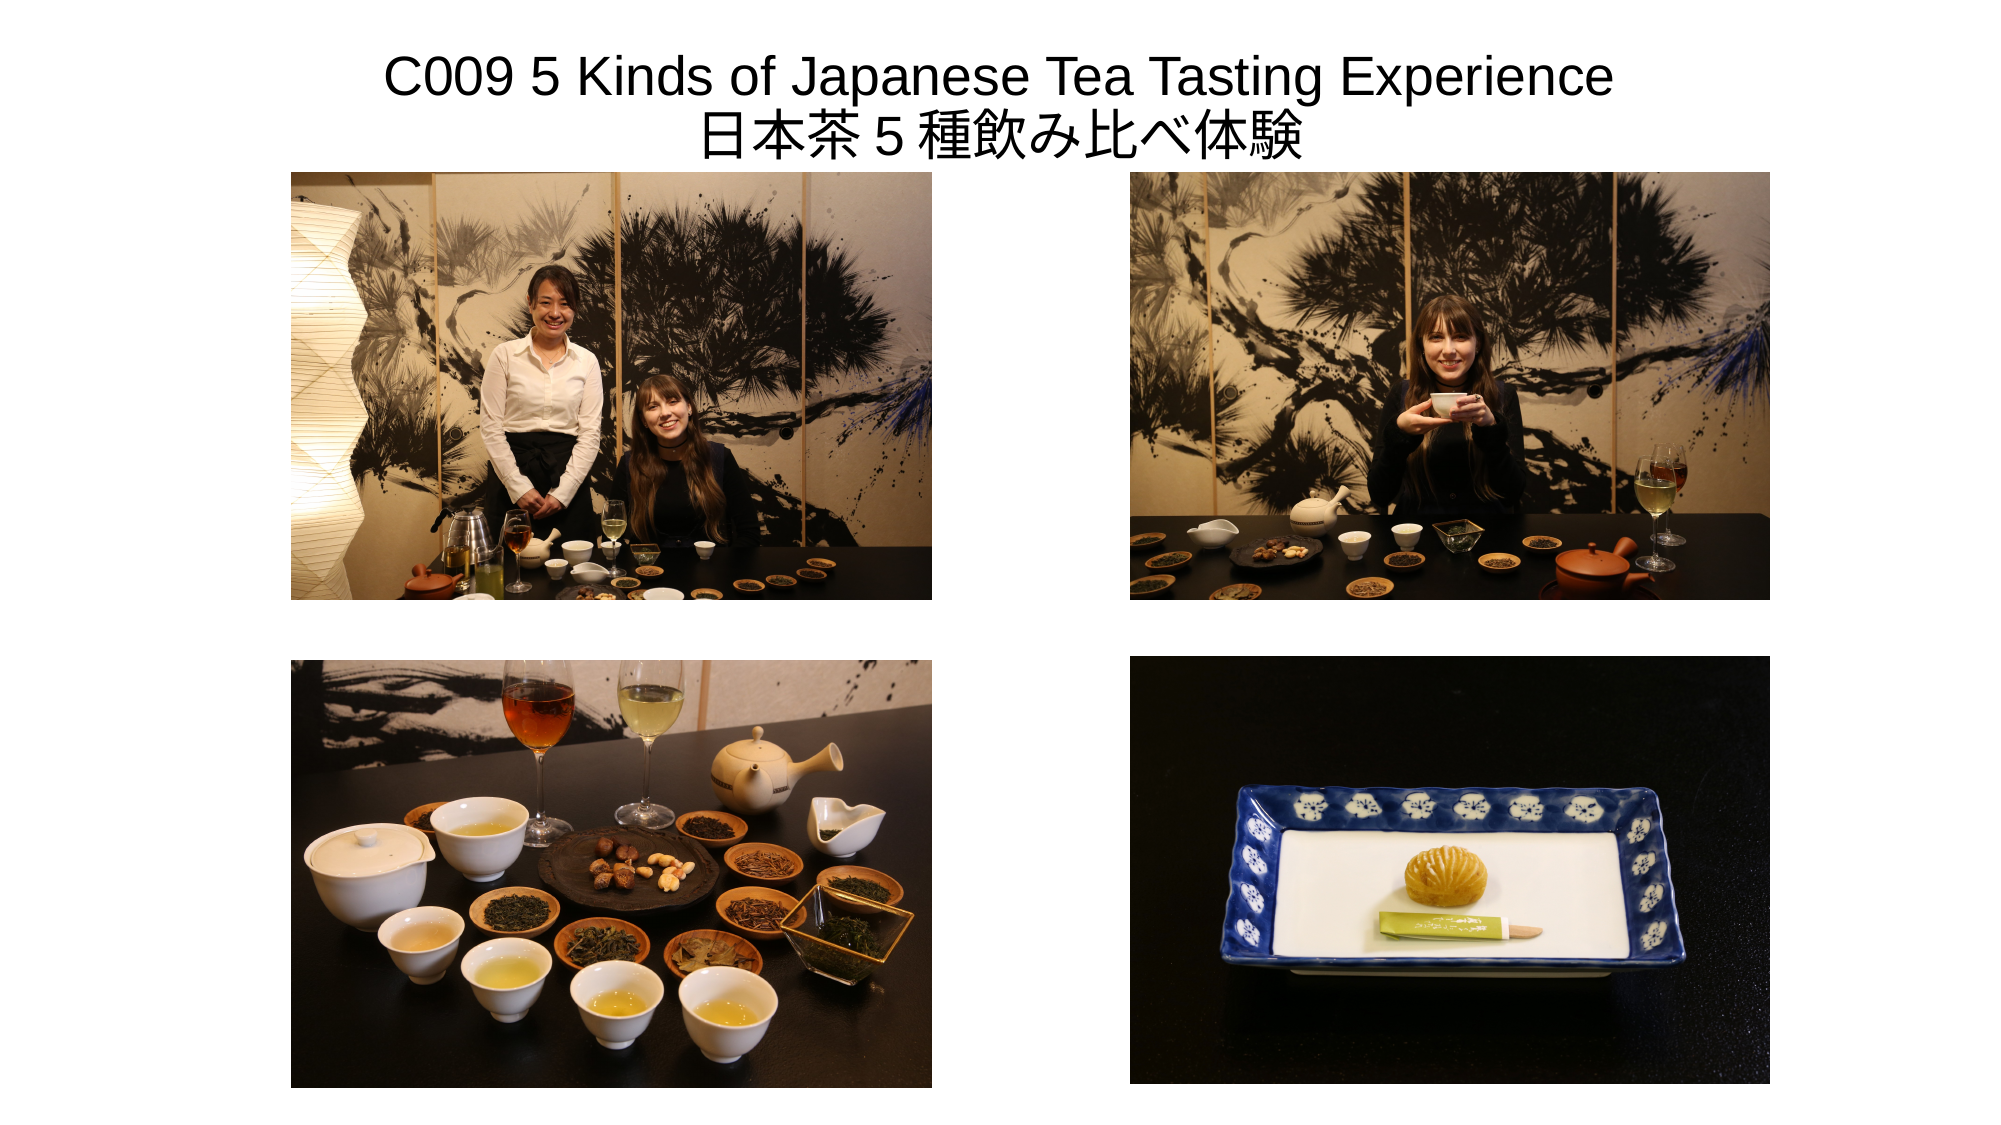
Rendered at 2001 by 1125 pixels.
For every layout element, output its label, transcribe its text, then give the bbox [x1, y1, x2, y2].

picture [291, 660, 932, 1088]
title C009 5 Kinds of Japanese Tea Tasting Experience 日本茶5種飲み比べ体験 [63, 39, 1937, 176]
picture [291, 172, 932, 600]
picture [1130, 656, 1770, 1084]
picture [1130, 172, 1770, 600]
